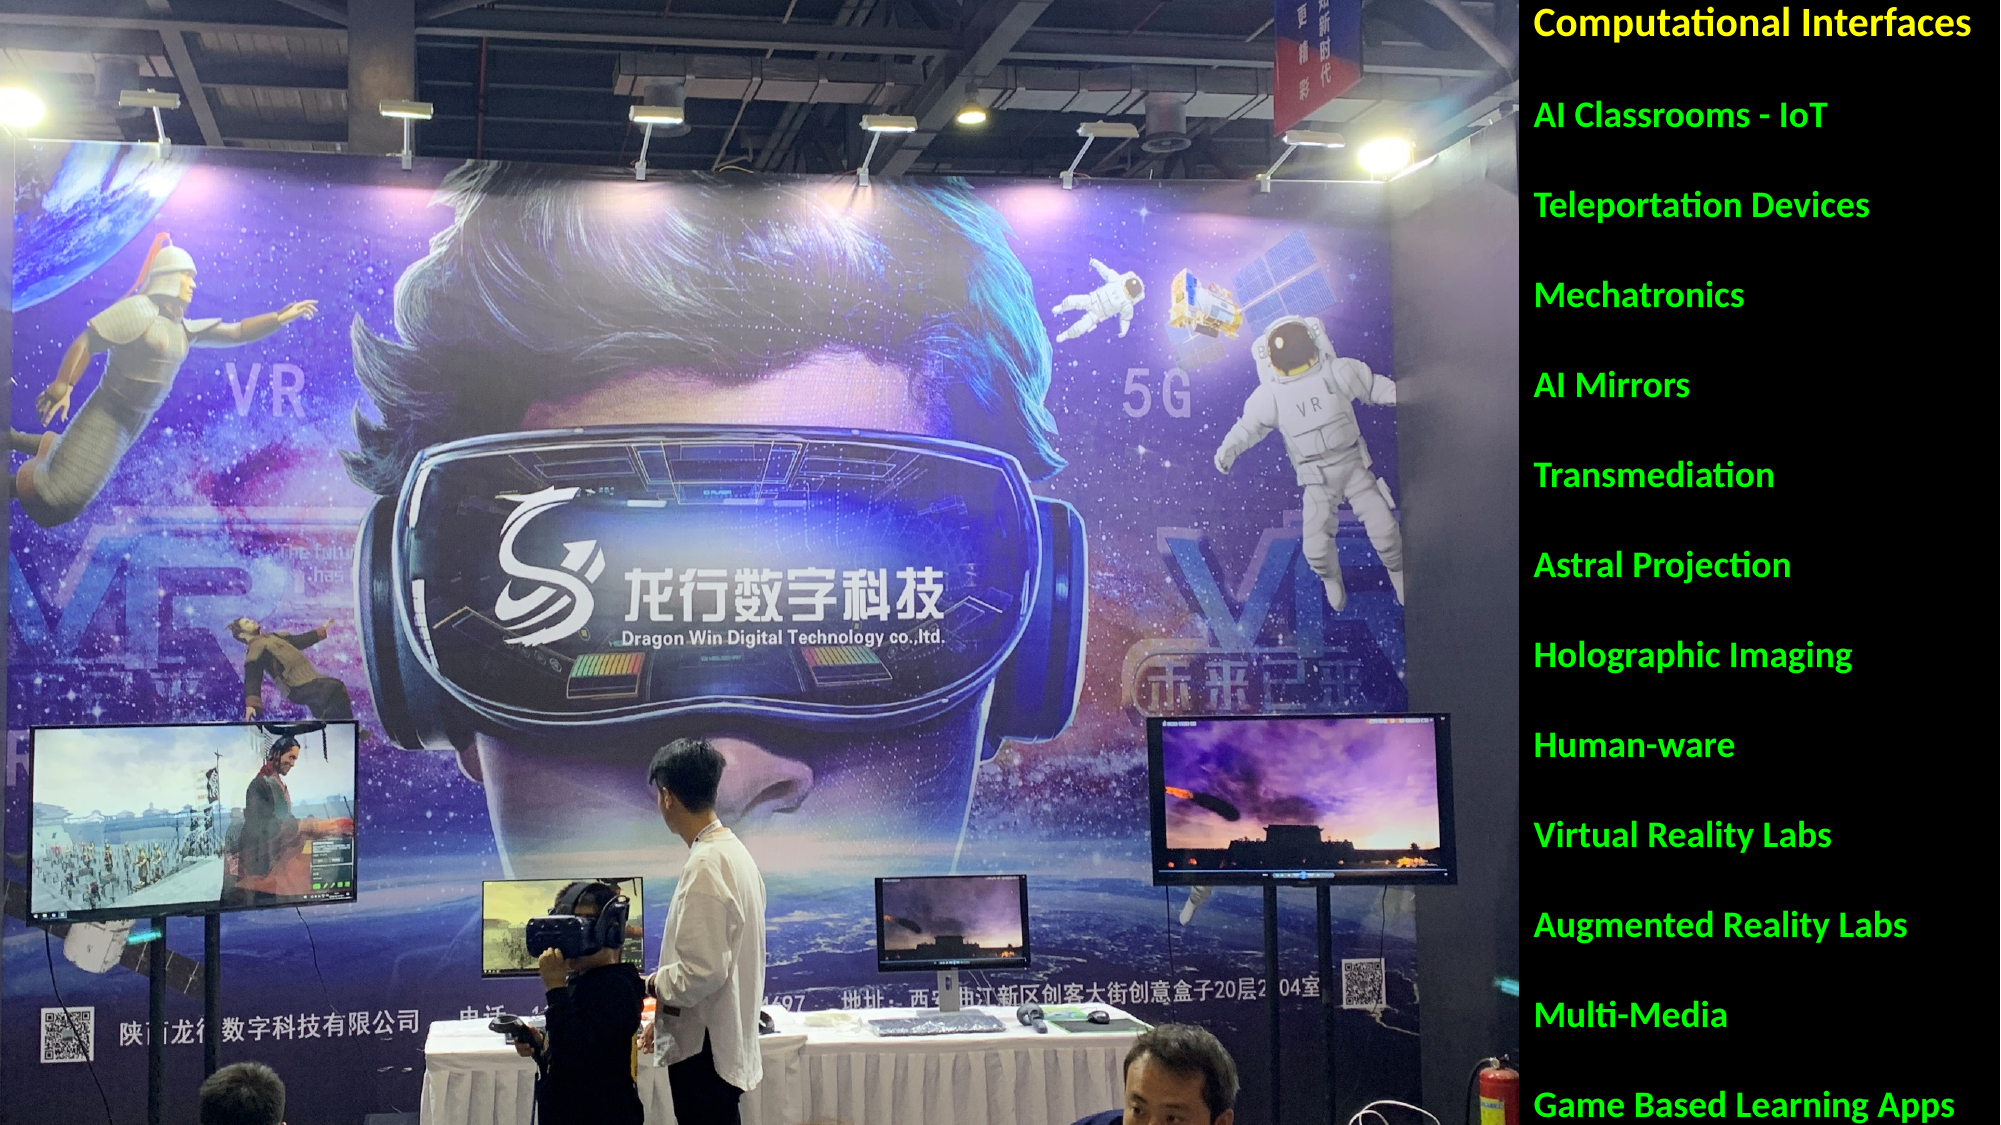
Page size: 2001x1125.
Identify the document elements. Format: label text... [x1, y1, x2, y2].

picture [0, 0, 1519, 1125]
text_box Computational Interfaces AI Classrooms - IoT Teleportation Devices Mechatronics AI Mirrors Transmediation Astral Projection Holographic Imaging Human-ware Virtual Reality Labs Augmented Reality Labs Multi-Media Game Based Learning Apps [1519, 0, 2000, 1125]
